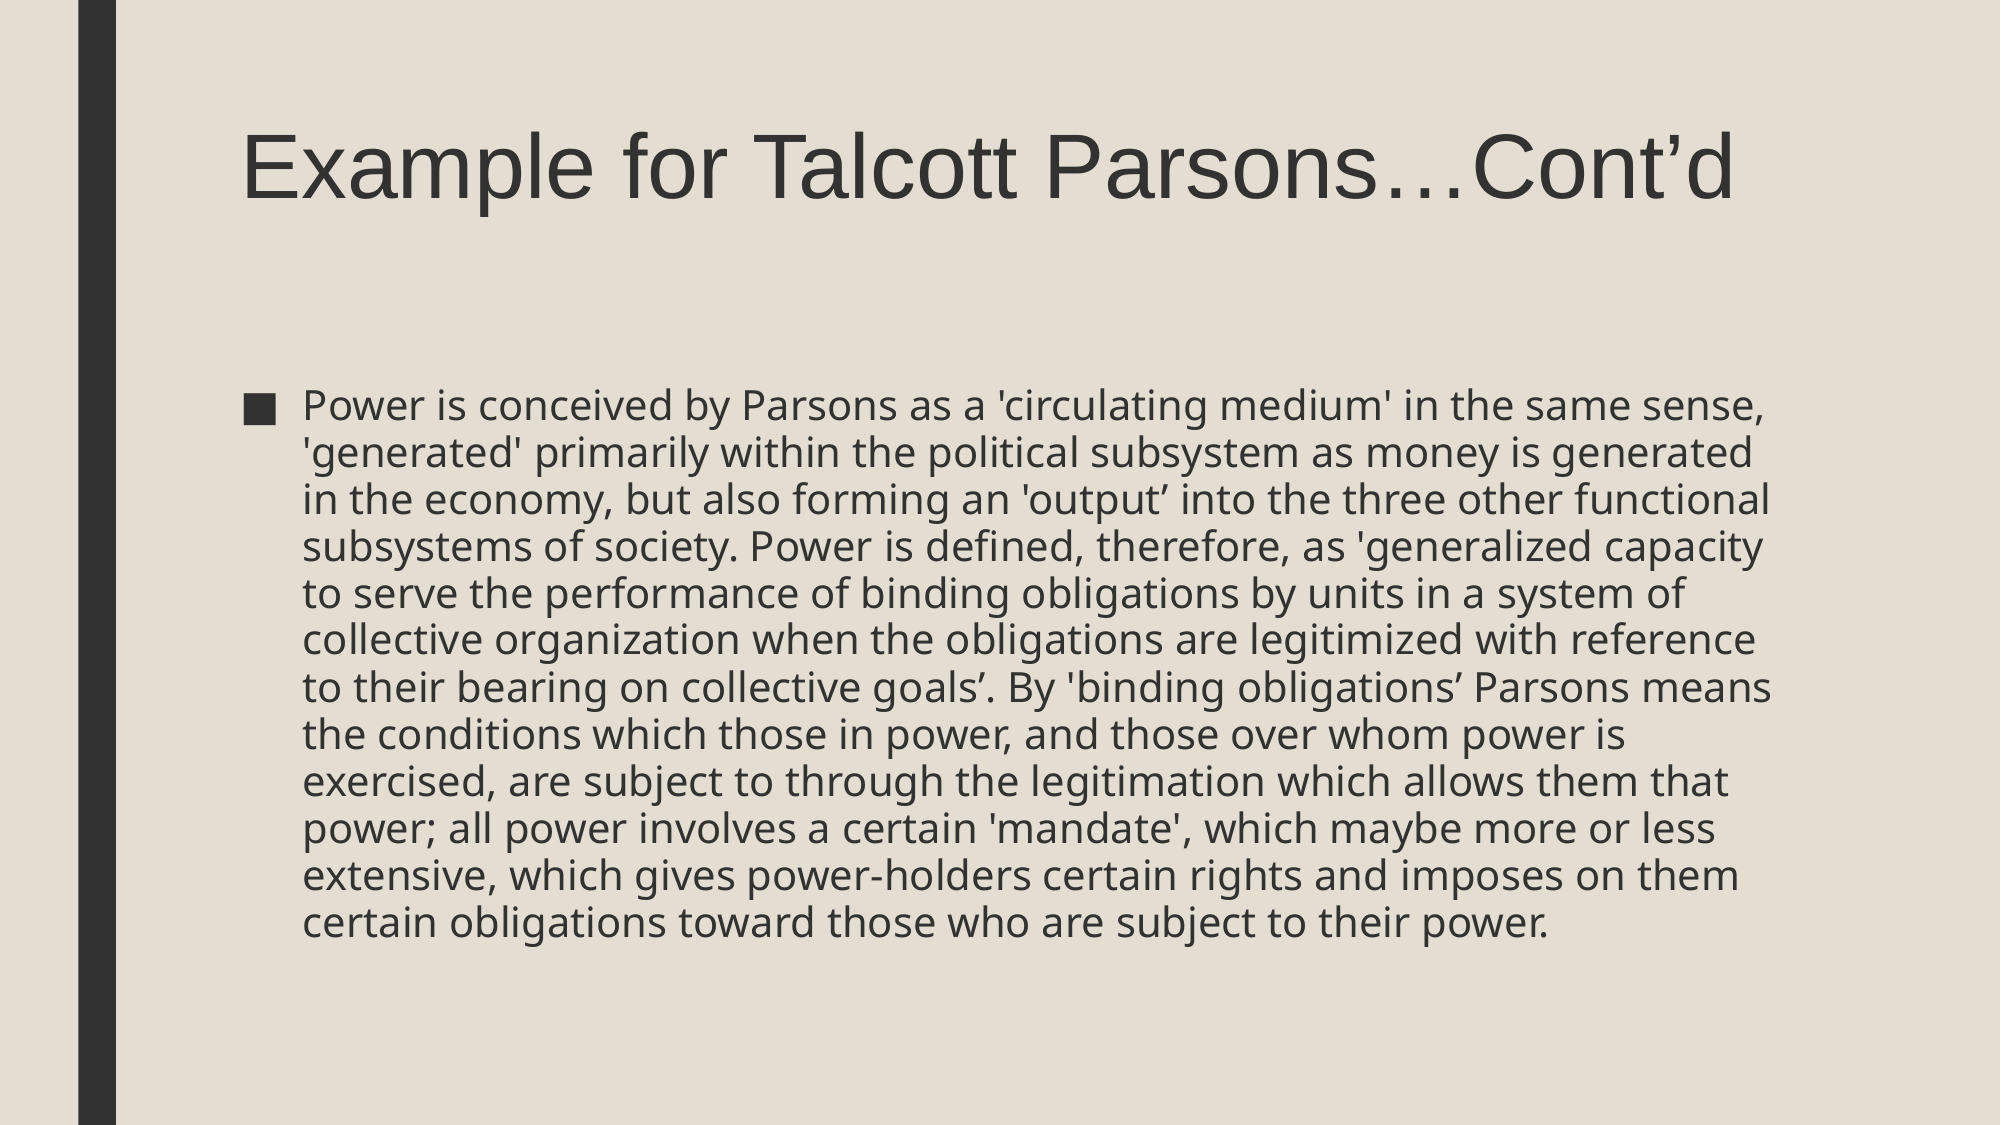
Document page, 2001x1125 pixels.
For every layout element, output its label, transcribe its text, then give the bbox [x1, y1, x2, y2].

title Example for Talcott Parsons…Cont’d [225, 112, 1800, 357]
list Power is conceived by Parsons as a 'circulating medium' in the same sense, 'generated' primarily within the political subsystem as money is generated in the economy, but also forming an 'output’ into the three other functional subsystems of society. Power is defined, therefore, as 'generalized capacity to serve the performance of binding obligations by units in a system of collective organization when the obligations are legitimized with reference to their bearing on collective goals’. By 'binding obligations’ Parsons means the conditions which those in power, and those over whom power is exercised, are subject to through the legitimation which allows them that power; all power involves a certain 'mandate', which maybe more or less extensive, which gives power-holders certain rights and imposes on them certain obligations toward those who are subject to their power. [225, 375, 1800, 963]
